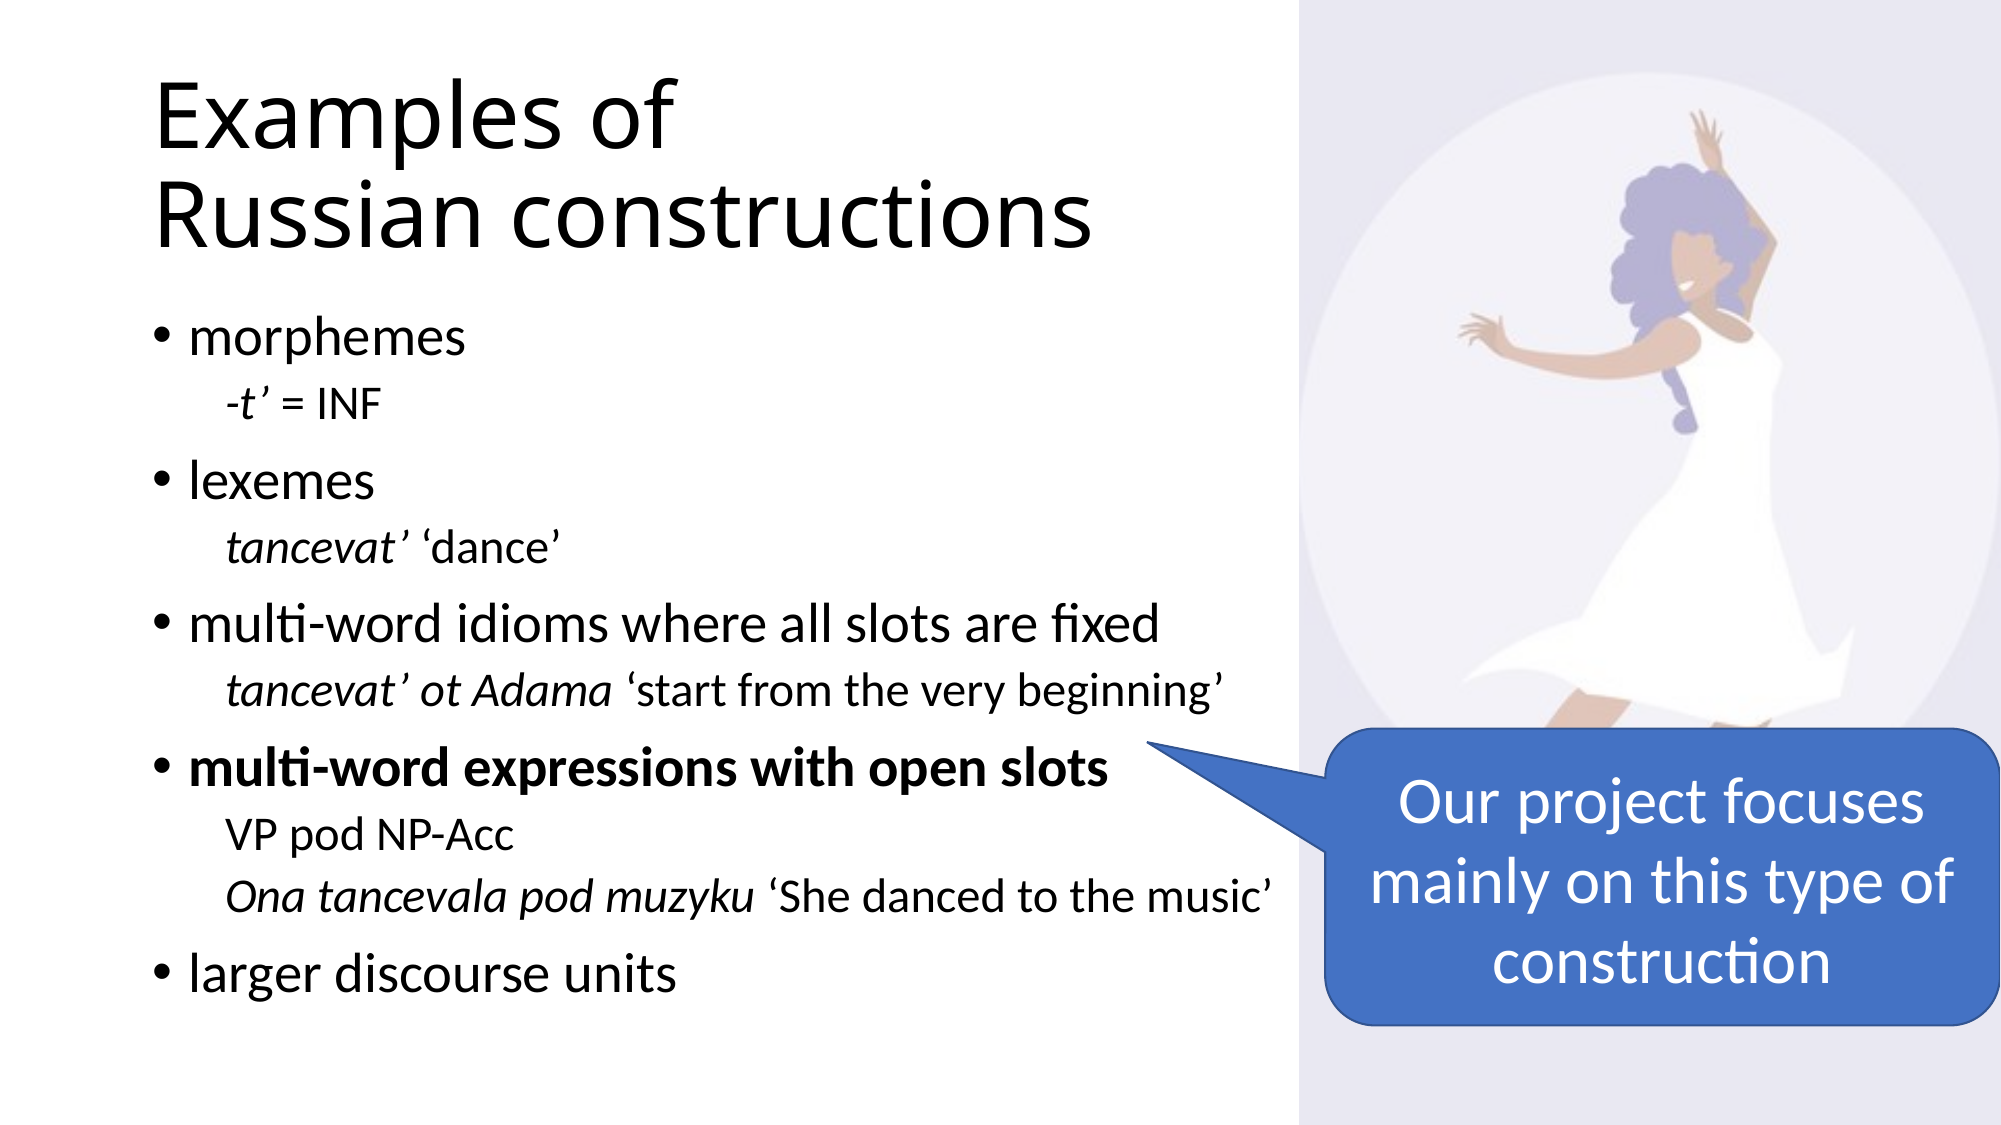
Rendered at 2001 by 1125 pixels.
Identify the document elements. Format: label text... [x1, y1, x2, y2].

picture [1299, 0, 2000, 1125]
text_box Our project focuses mainly on this type of construction [1146, 741, 1299, 838]
title Examples of Russian constructions [137, 59, 1299, 278]
list morphemes -t’ = INF lexemes tancevat’ ‘dance’ multi-word idioms where all slots are fixed tancevat’ ot Adama ‘start from the very beginning’ multi-word expressions with open slots VP pod NP-Acc Ona tancevala pod muzyku ‘She danced to the music’ larger discourse units [137, 299, 1299, 1014]
